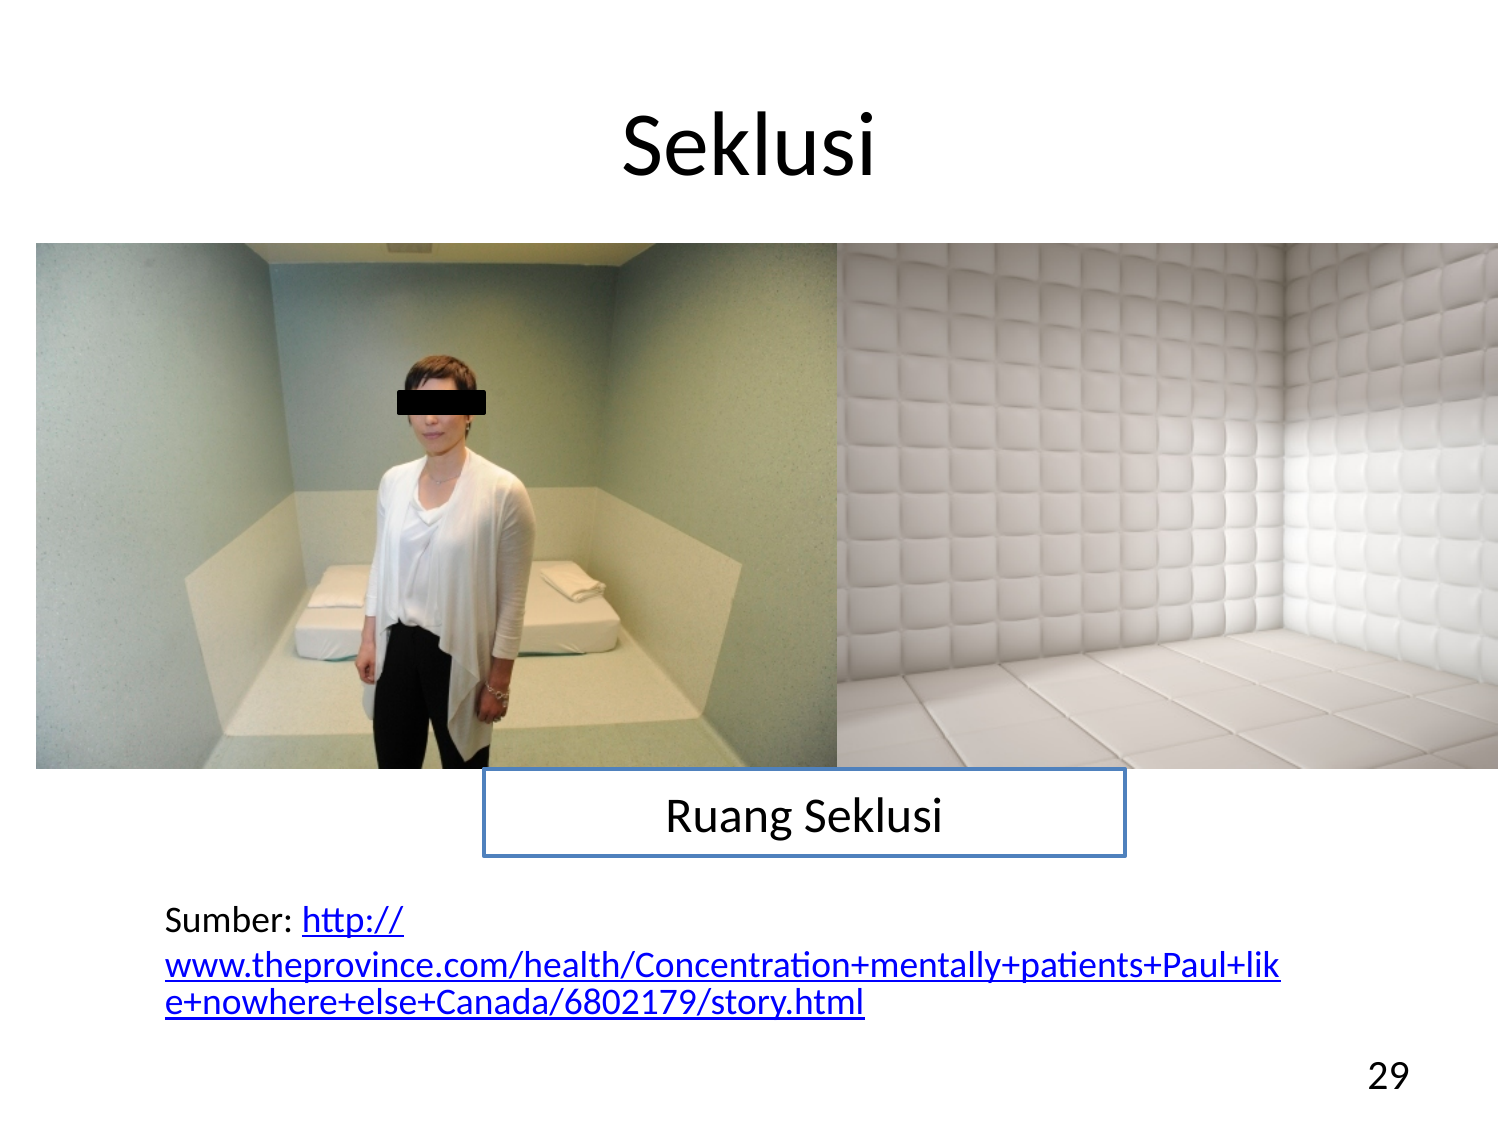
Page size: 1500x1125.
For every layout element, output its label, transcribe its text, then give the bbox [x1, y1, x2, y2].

title Seklusi [75, 45, 1425, 233]
text_box Sumber: http://www.theprovince.com/health/Concentration+mentally+patients+Paul+like+nowhere+else+Canada/6802179/story.html [150, 887, 1313, 1038]
picture [837, 243, 1499, 769]
text_box Ruang Seklusi [482, 778, 1127, 858]
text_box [36, 243, 837, 769]
slide_number 29 [1074, 1042, 1425, 1103]
